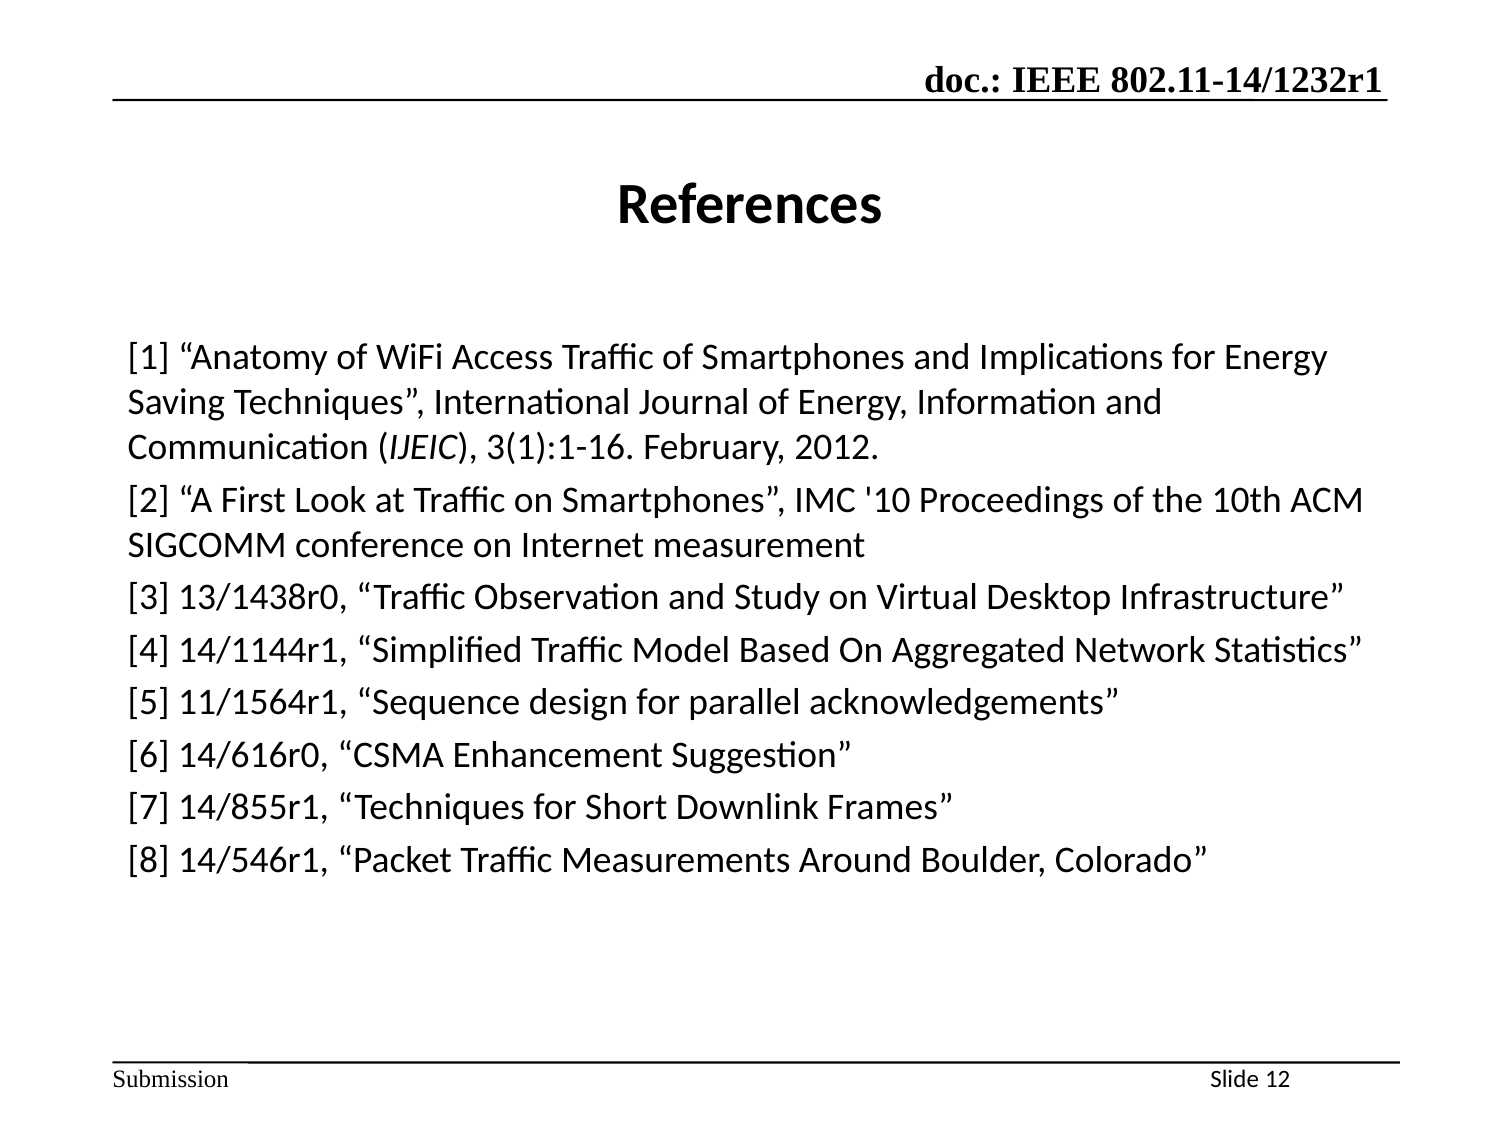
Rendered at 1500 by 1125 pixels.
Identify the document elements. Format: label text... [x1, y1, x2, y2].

list [1] “Anatomy of WiFi Access Traffic of Smartphones and Implications for Energy Saving Techniques”, International Journal of Energy, Information and Communication (IJEIC), 3(1):1-16. February, 2012. [2] “A First Look at Traffic on Smartphones”, IMC '10 Proceedings of the 10th ACM SIGCOMM conference on Internet measurement [3] 13/1438r0, “Traffic Observation and Study on Virtual Desktop Infrastructure” [4] 14/1144r1, “Simplified Traffic Model Based On Aggregated Network Statistics” [5] 11/1564r1, “Sequence design for parallel acknowledgements” [6] 14/616r0, “CSMA Enhancement Suggestion” [7] 14/855r1, “Techniques for Short Downlink Frames” [8] 14/546r1, “Packet Traffic Measurements Around Boulder, Colorado” [112, 324, 1402, 1001]
slide_number Slide 12 [1099, 1061, 1402, 1093]
title References [112, 112, 1388, 288]
